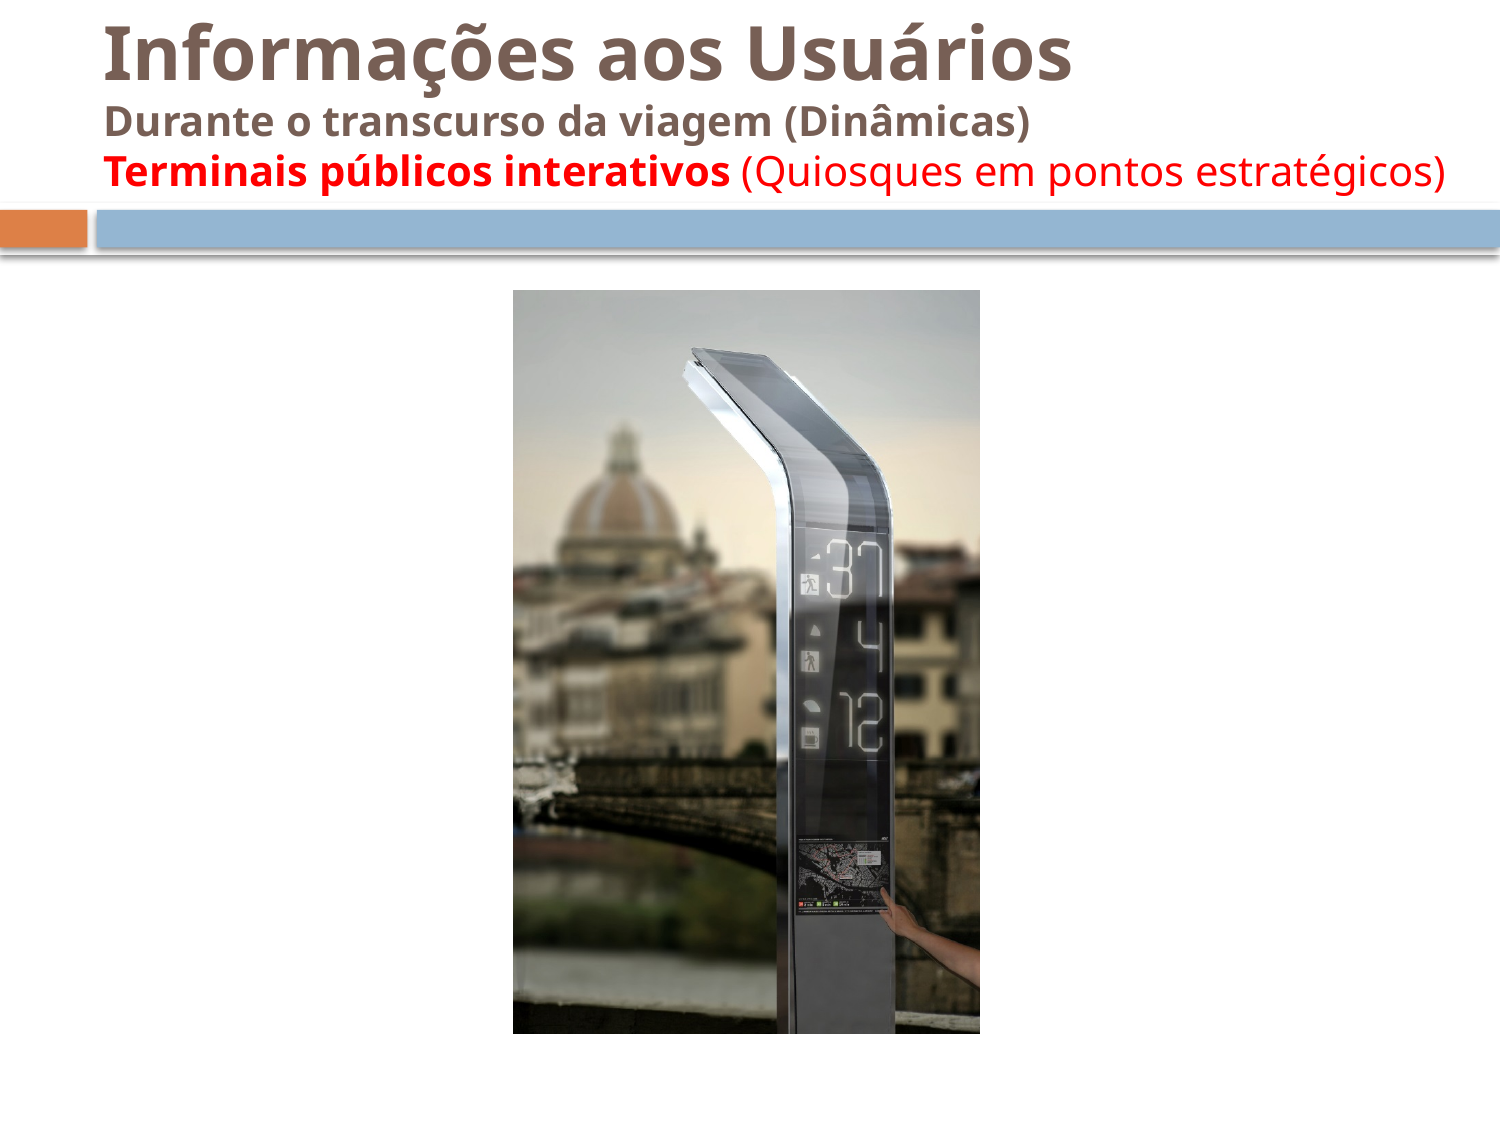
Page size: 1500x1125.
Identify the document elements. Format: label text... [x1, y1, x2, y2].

title Informações aos Usuários Durante o transcurso da viagem (Dinâmicas) Terminais públicos interativos (Quiosques em pontos estratégicos) [88, 19, 1473, 182]
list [513, 290, 981, 1034]
